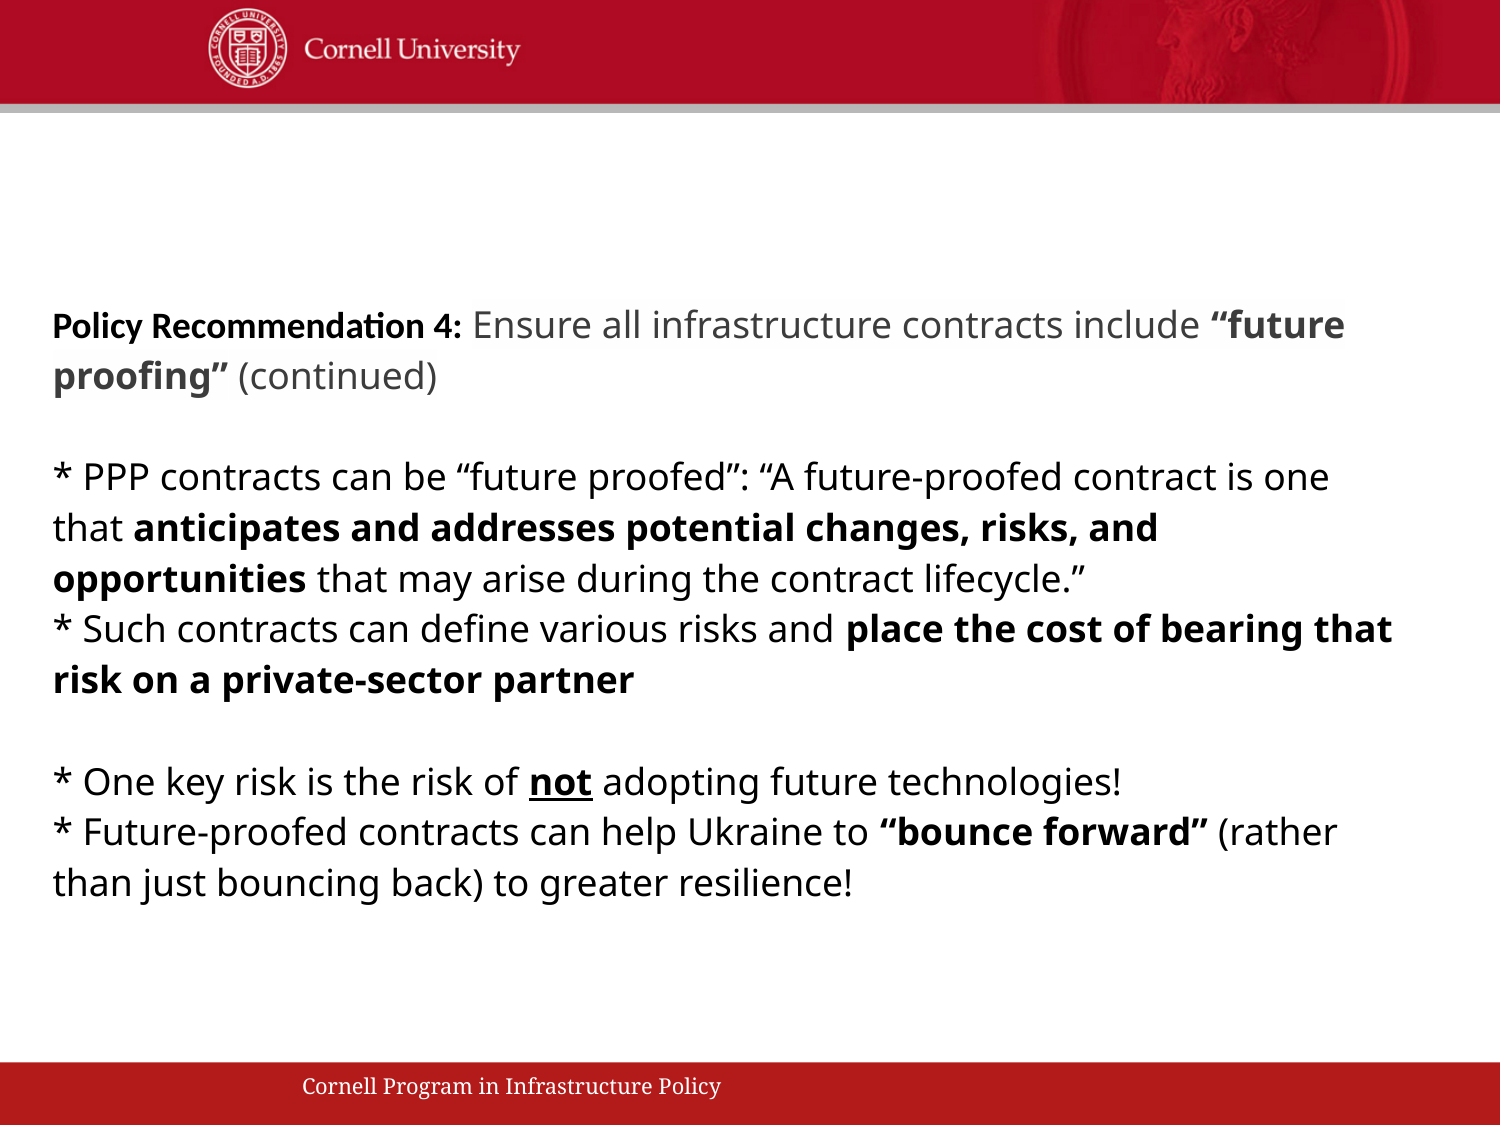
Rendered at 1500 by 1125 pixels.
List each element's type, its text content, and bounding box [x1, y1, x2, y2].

title Policy Recommendation 4: Ensure all infrastructure contracts include “future proofing” (continued) * PPP contracts can be “future proofed”: “A future-proofed contract is one that anticipates and addresses potential changes, risks, and opportunities that may arise during the contract lifecycle.” * Such contracts can define various risks and place the cost of bearing that risk on a private-sector partner * One key risk is the risk of not adopting future technologies! * Future-proofed contracts can help Ukraine to “bounce forward” (rather than just bouncing back) to greater resilience! [37, 287, 1425, 1100]
picture [0, 0, 1500, 113]
